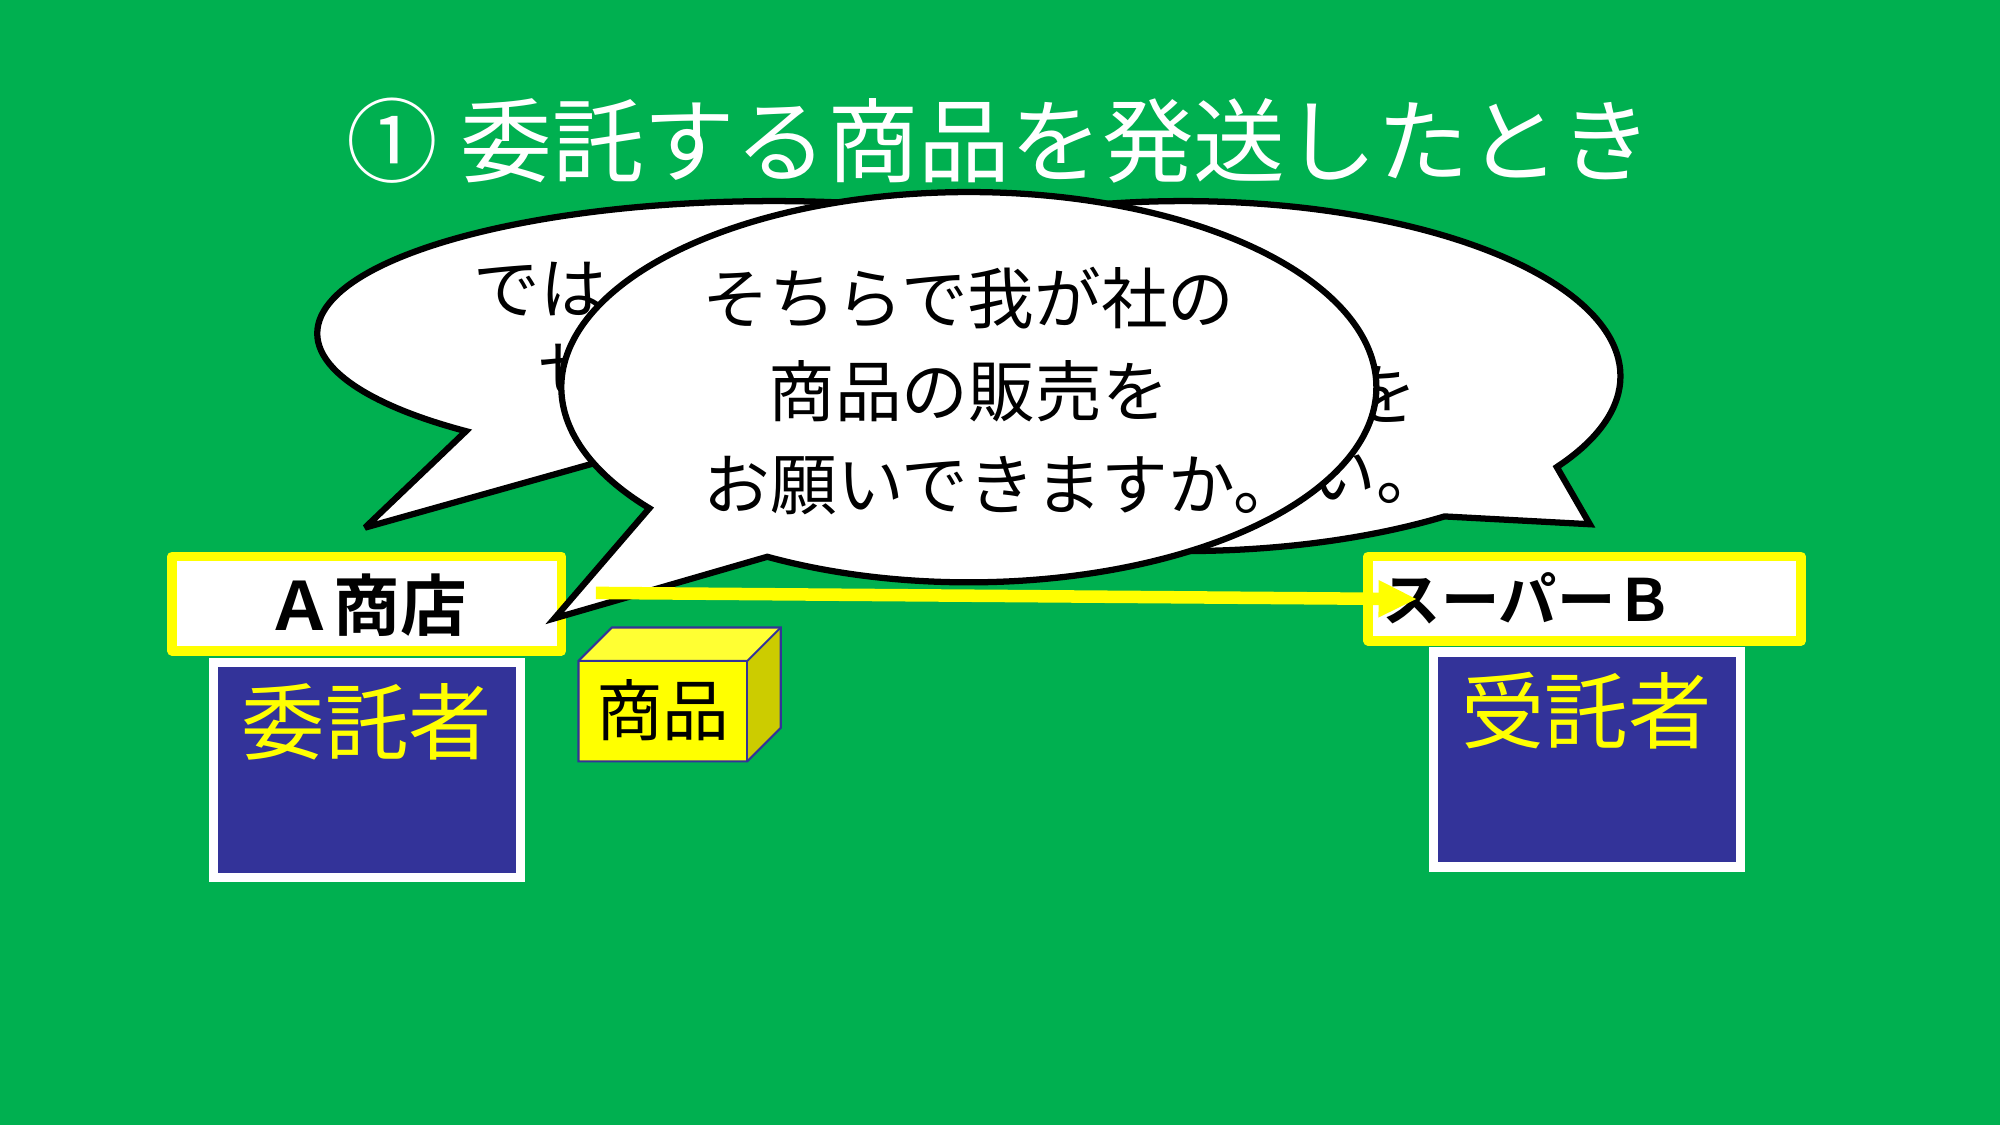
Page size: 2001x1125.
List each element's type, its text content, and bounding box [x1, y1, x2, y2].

text_box そちらで我が社の 商品の販売を お願いできますか。 [554, 192, 1377, 619]
title ①委託する商品を発送したとき [99, 45, 1900, 233]
text_box いいですよ。 じゃあ，商品を送って下さい。 [1110, 201, 1621, 552]
text_box スーパーＢ [1368, 556, 1801, 641]
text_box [595, 592, 1417, 599]
text_box Ａ商店 [172, 556, 562, 651]
text_box 委託者 [213, 662, 521, 878]
text_box では，商品を発送させていただきます。 [317, 201, 834, 528]
text_box 商品 [577, 626, 782, 763]
text_box 受託者 [1433, 652, 1741, 867]
